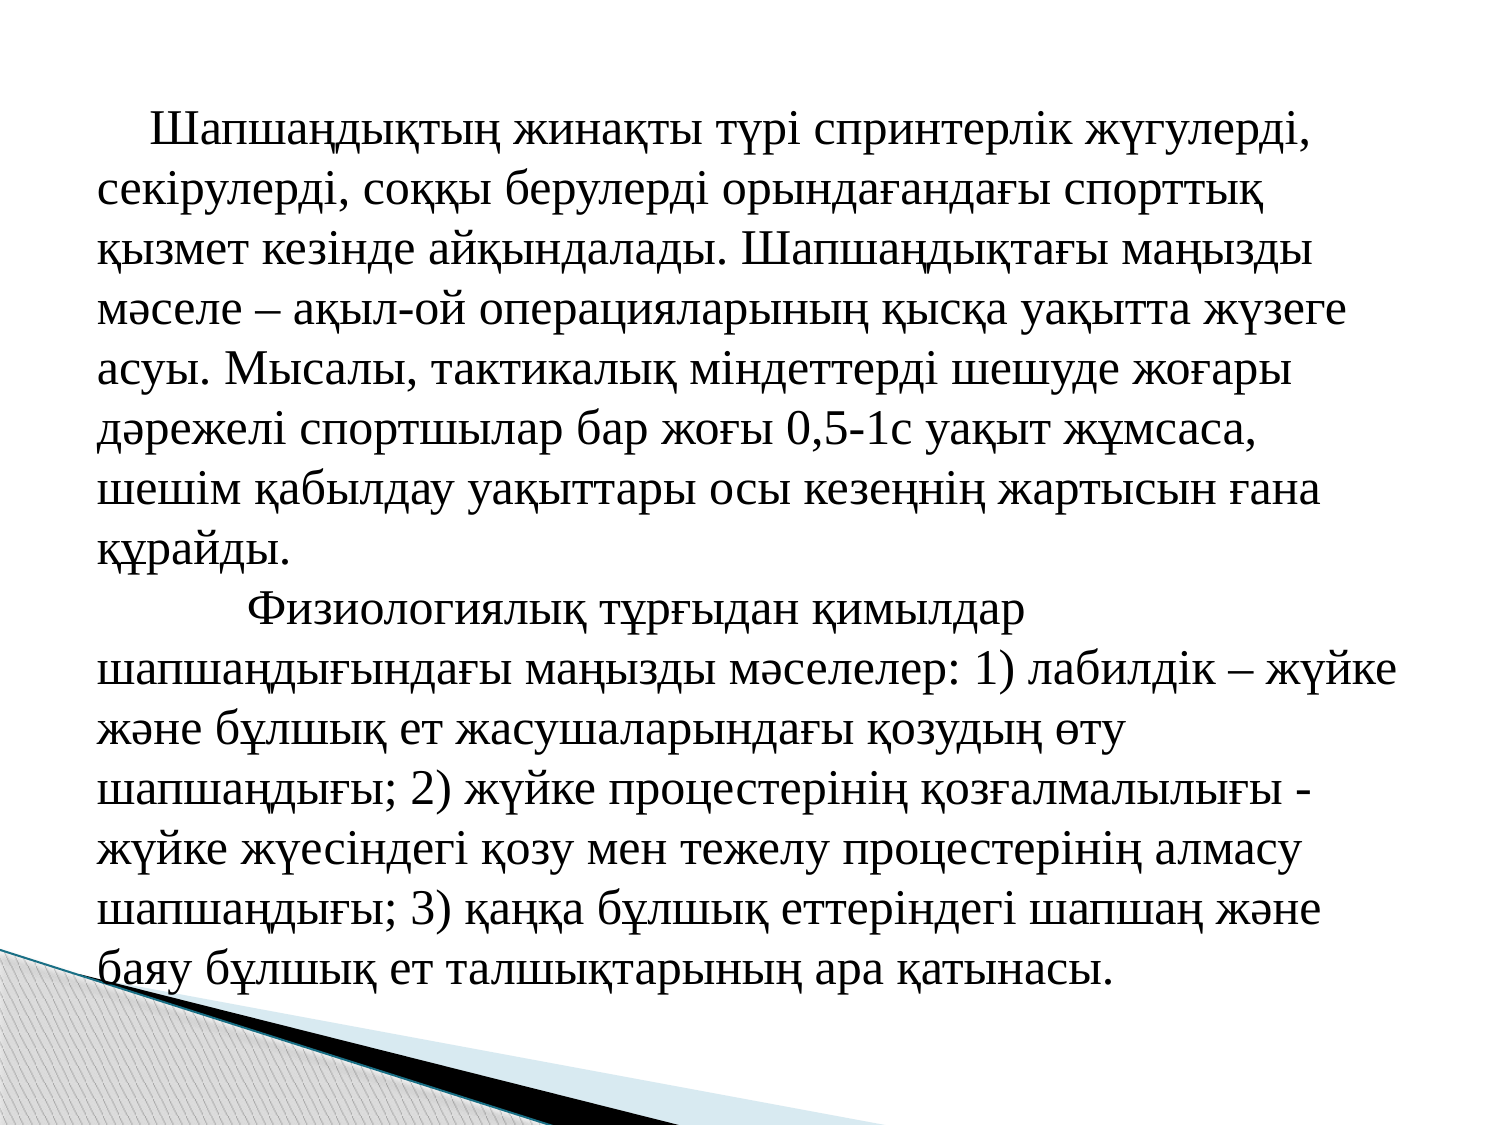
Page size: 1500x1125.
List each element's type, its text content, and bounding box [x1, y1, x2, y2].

text_box Шапшаңдықтың жинақты түрі спринтерлік жүгулерді, секірулерді, соққы берулерді орындағандағы спорттық қызмет кезінде айқындалады. Шапшаңдықтағы маңызды мәселе – ақыл-ой операцияларының қысқа уақытта жүзеге асуы. Мысалы, тактикалық міндеттерді шешуде жоғары дәрежелі спортшылар бар жоғы 0,5-1с уақыт жұмсаса, шешім қабылдау уақыттары осы кезеңнің жартысын ғана құрайды. Физиологиялық тұрғыдан қимылдар шапшаңдығындағы маңызды мәселелер: 1) лабилдік – жүйке және бұлшық ет жасушаларындағы қозудың өту шапшаңдығы; 2) жүйке процестерінің қозғалмалылығы - жүйке жүесіндегі қозу мен тежелу процестерінің алмасу шапшаңдығы; 3) қаңқа бұлшық еттеріндегі шапшаң және баяу бұлшық ет талшықтарының ара қатынасы. [81, 86, 1418, 1052]
